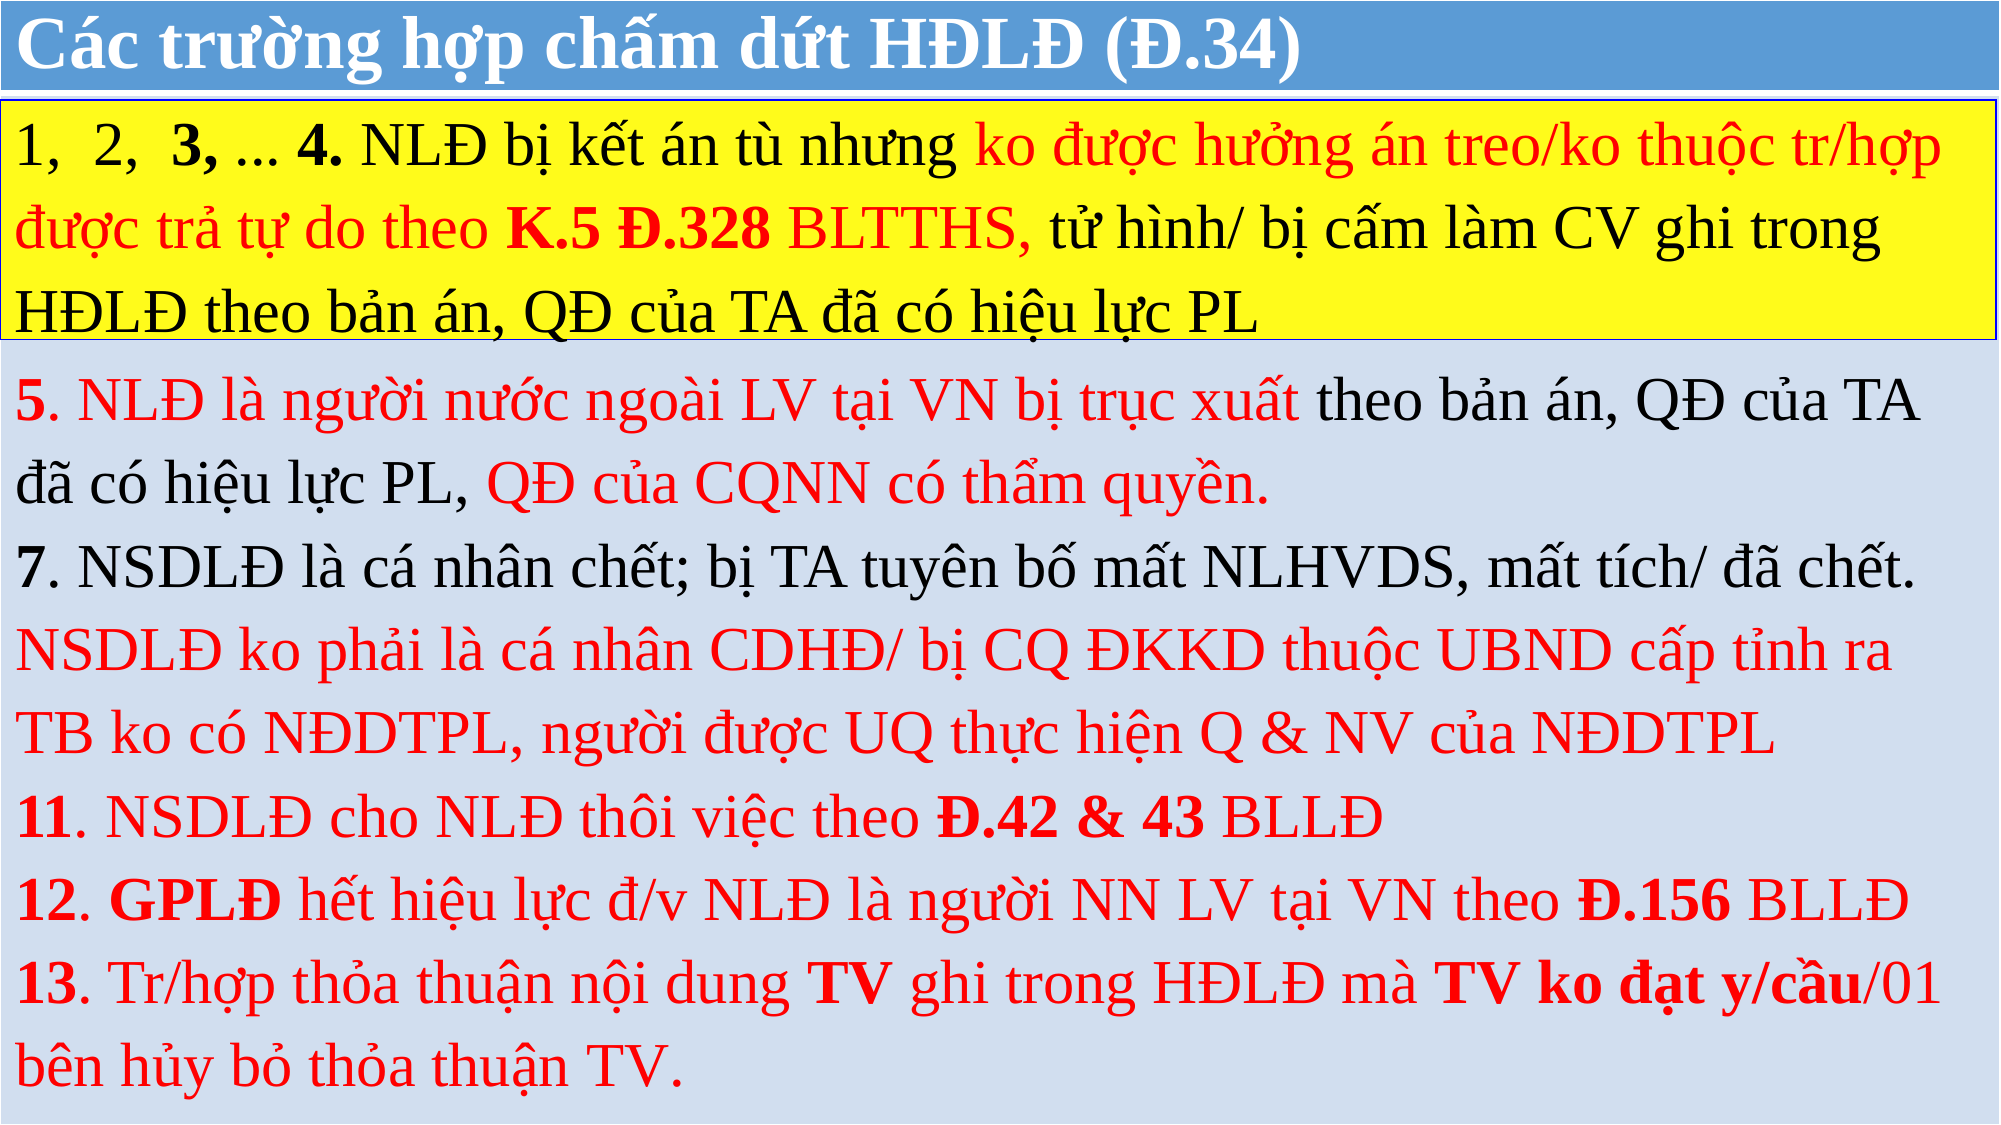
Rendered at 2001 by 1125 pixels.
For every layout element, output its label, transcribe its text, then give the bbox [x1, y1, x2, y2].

text_box 1, 2, 3, ... 4. NLĐ bị kết án tù nhưng ko được hưởng án treo/ko thuộc tr/hợp được trả tự do theo K.5 Đ.328 BLTTHS, tử hình/ bị cấm làm CV ghi trong HĐLĐ theo bản án, QĐ của TA đã có hiệu lực PL [0, 99, 1996, 340]
table_cell 5. NLĐ là người nước ngoài LV tại VN bị trục xuất theo bản án, QĐ của TA đã có hiệu lực PL, QĐ của CQNN có thẩm quyền. 7. NSDLĐ là cá nhân chết; bị TA tuyên bố mất NLHVDS, mất tích/ đã chết. NSDLĐ ko phải là cá nhân CDHĐ/ bị CQ ĐKKD thuộc UBND cấp tỉnh ra TB ko có NĐDTPL, người được UQ thực hiện Q & NV của NĐDTPL 11. NSDLĐ cho NLĐ thôi việc theo Đ.42 & 43 BLLĐ 12. GPLĐ hết hiệu lực đ/v NLĐ là người NN LV tại VN theo Đ.156 BLLĐ 13. Tr/hợp thỏa thuận nội dung TV ghi trong HĐLĐ mà TV ko đạt y/cầu/01 bên hủy bỏ thỏa thuận TV. [1, 96, 1999, 1124]
table_header Các trường hợp chấm dứt HĐLĐ (Đ.34) [1, 1, 1999, 90]
